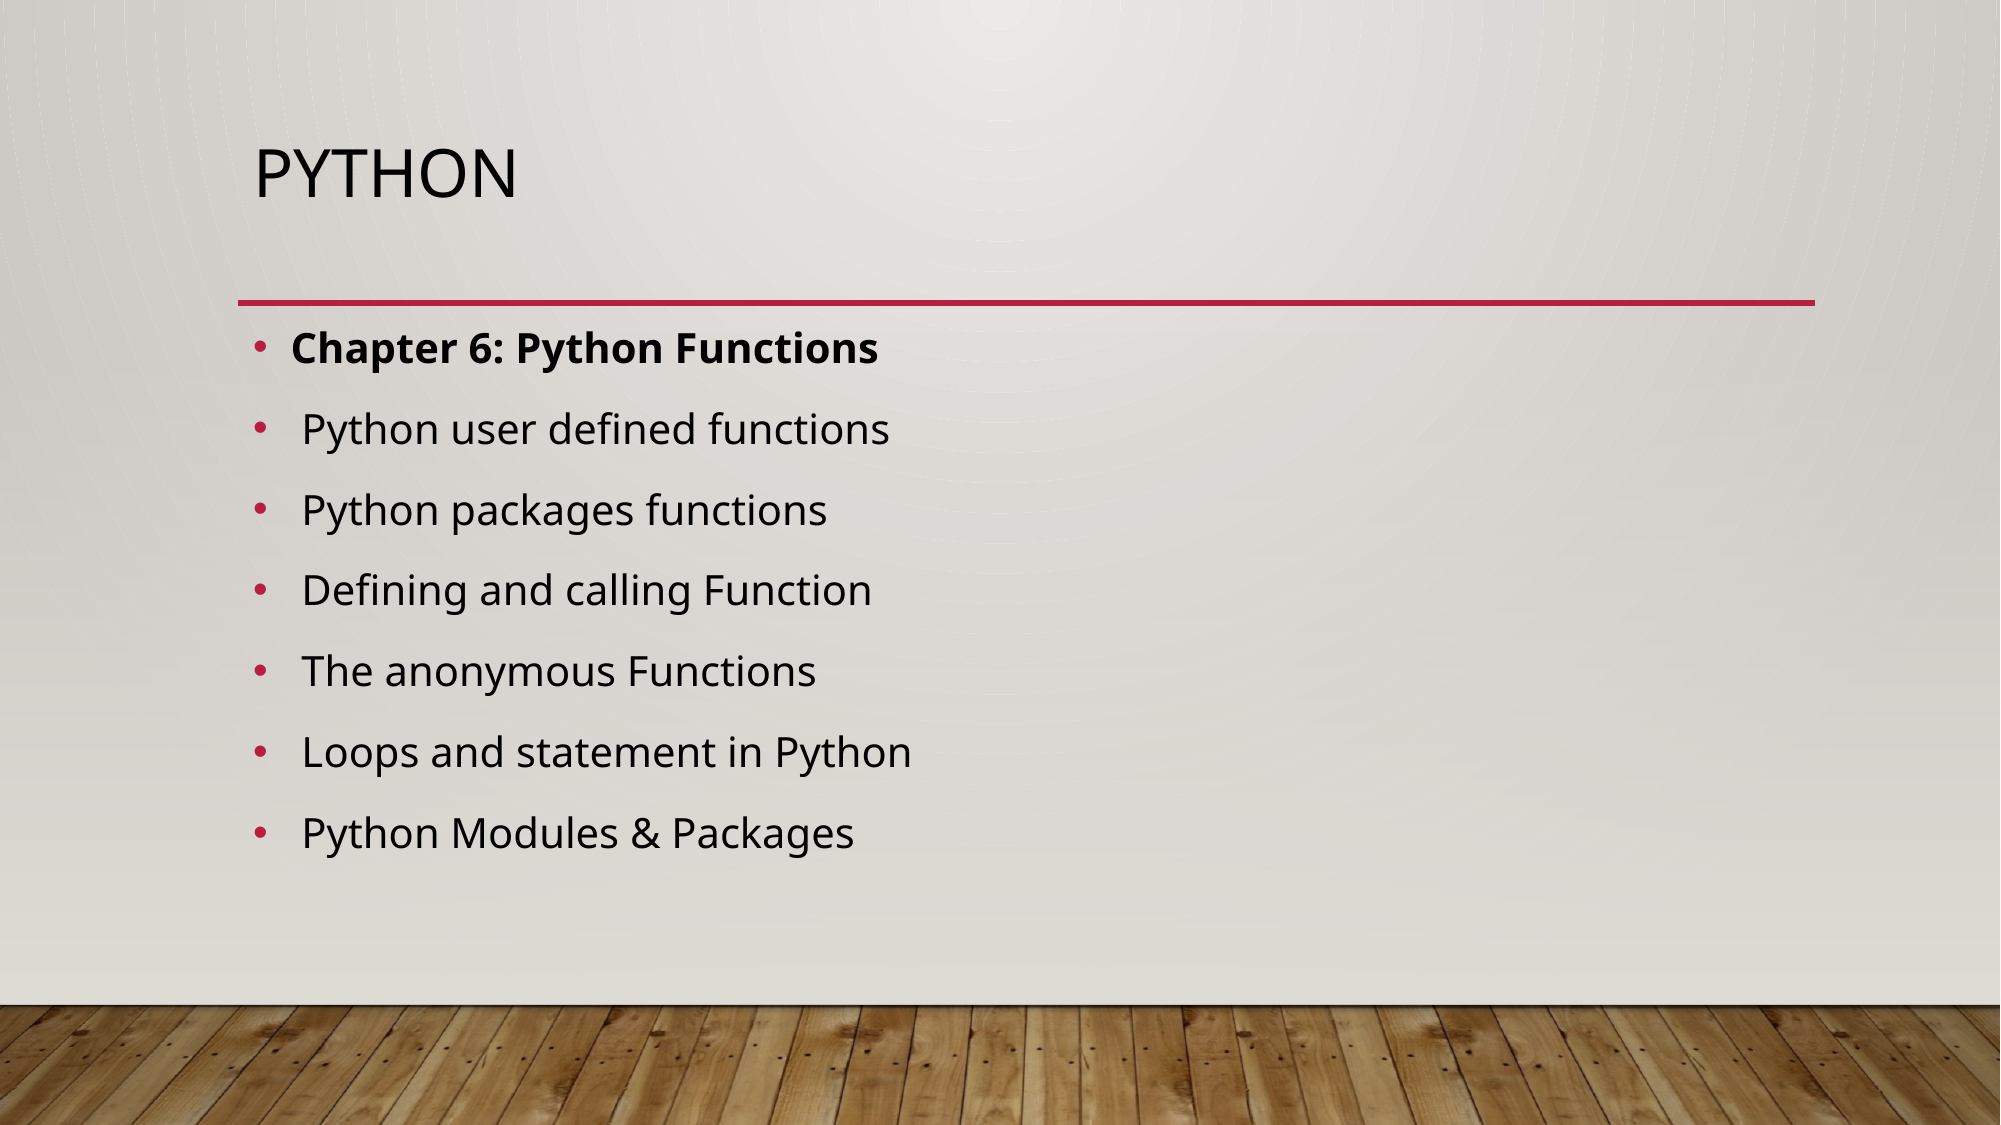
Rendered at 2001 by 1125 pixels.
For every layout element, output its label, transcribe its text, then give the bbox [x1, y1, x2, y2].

title python [238, 131, 1814, 304]
list Chapter 6: Python Functions Python user defined functions Python packages functions Defining and calling Function The anonymous Functions Loops and statement in Python Python Modules & Packages [238, 304, 1814, 871]
picture [0, 1005, 2000, 1125]
